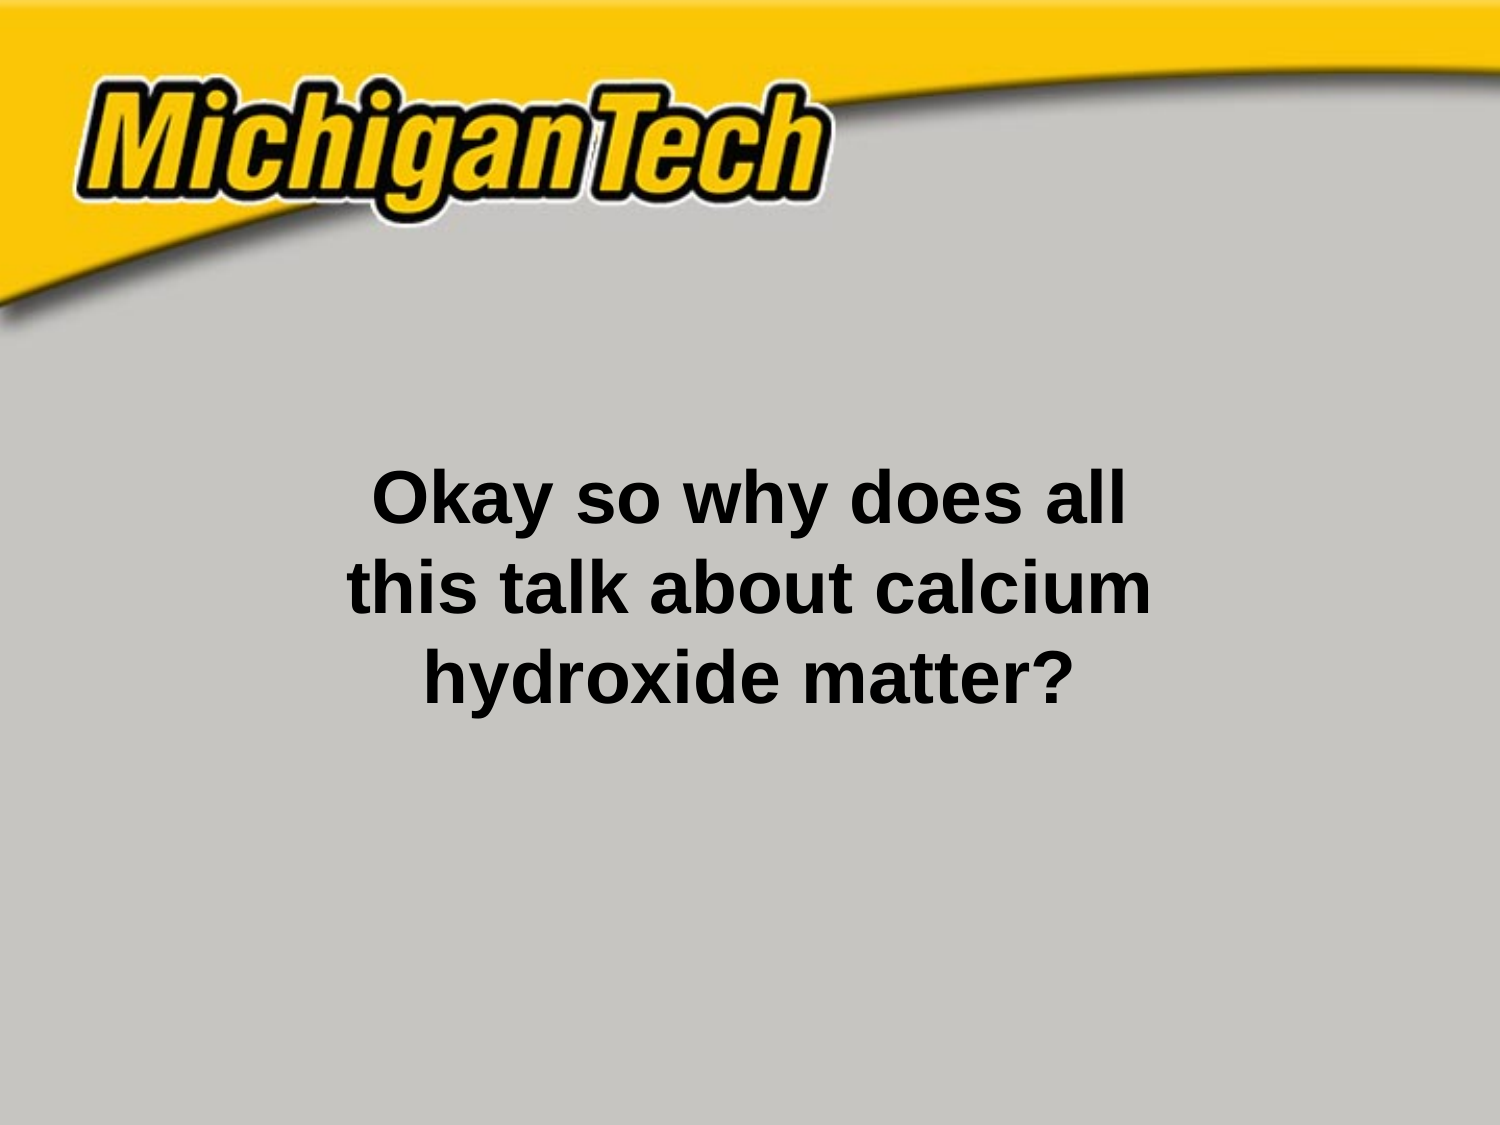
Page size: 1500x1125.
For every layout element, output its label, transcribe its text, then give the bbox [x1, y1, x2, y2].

list Okay so why does all this talk about calcium hydroxide matter? [285, 441, 1215, 767]
picture [0, 0, 1500, 1125]
